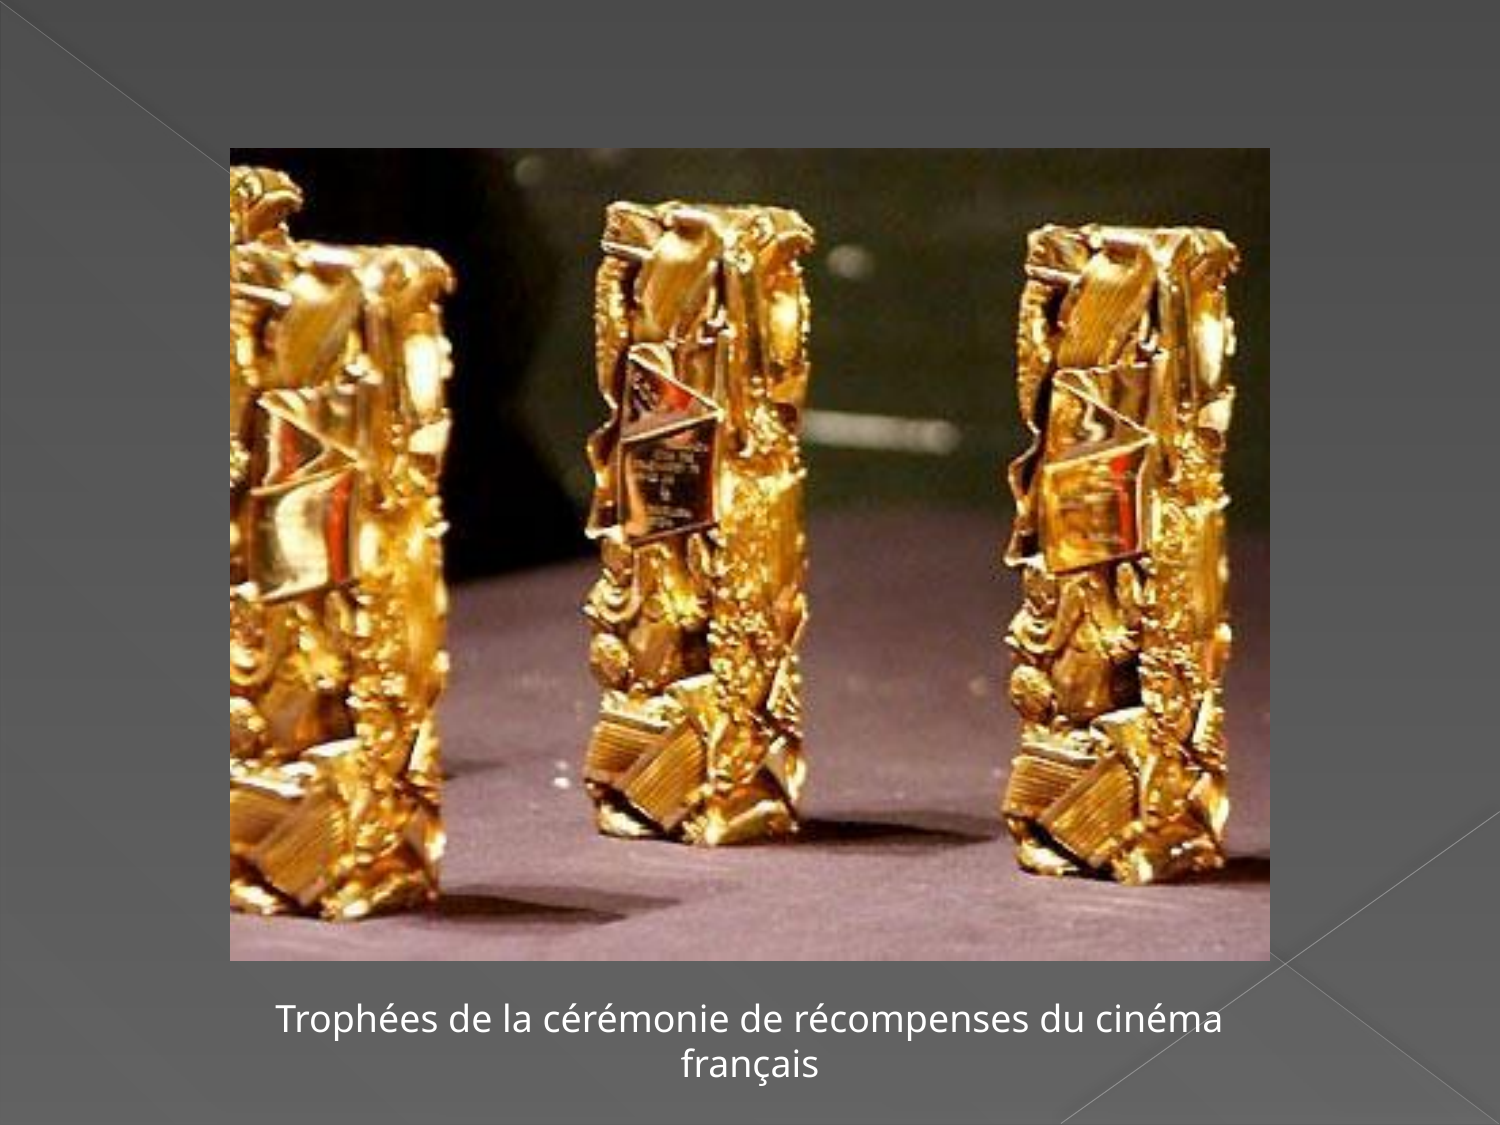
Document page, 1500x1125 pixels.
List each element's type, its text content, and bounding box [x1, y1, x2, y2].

picture [229, 148, 1270, 961]
text_box Trophées de la cérémonie de récompenses du cinéma français [230, 987, 1270, 1093]
